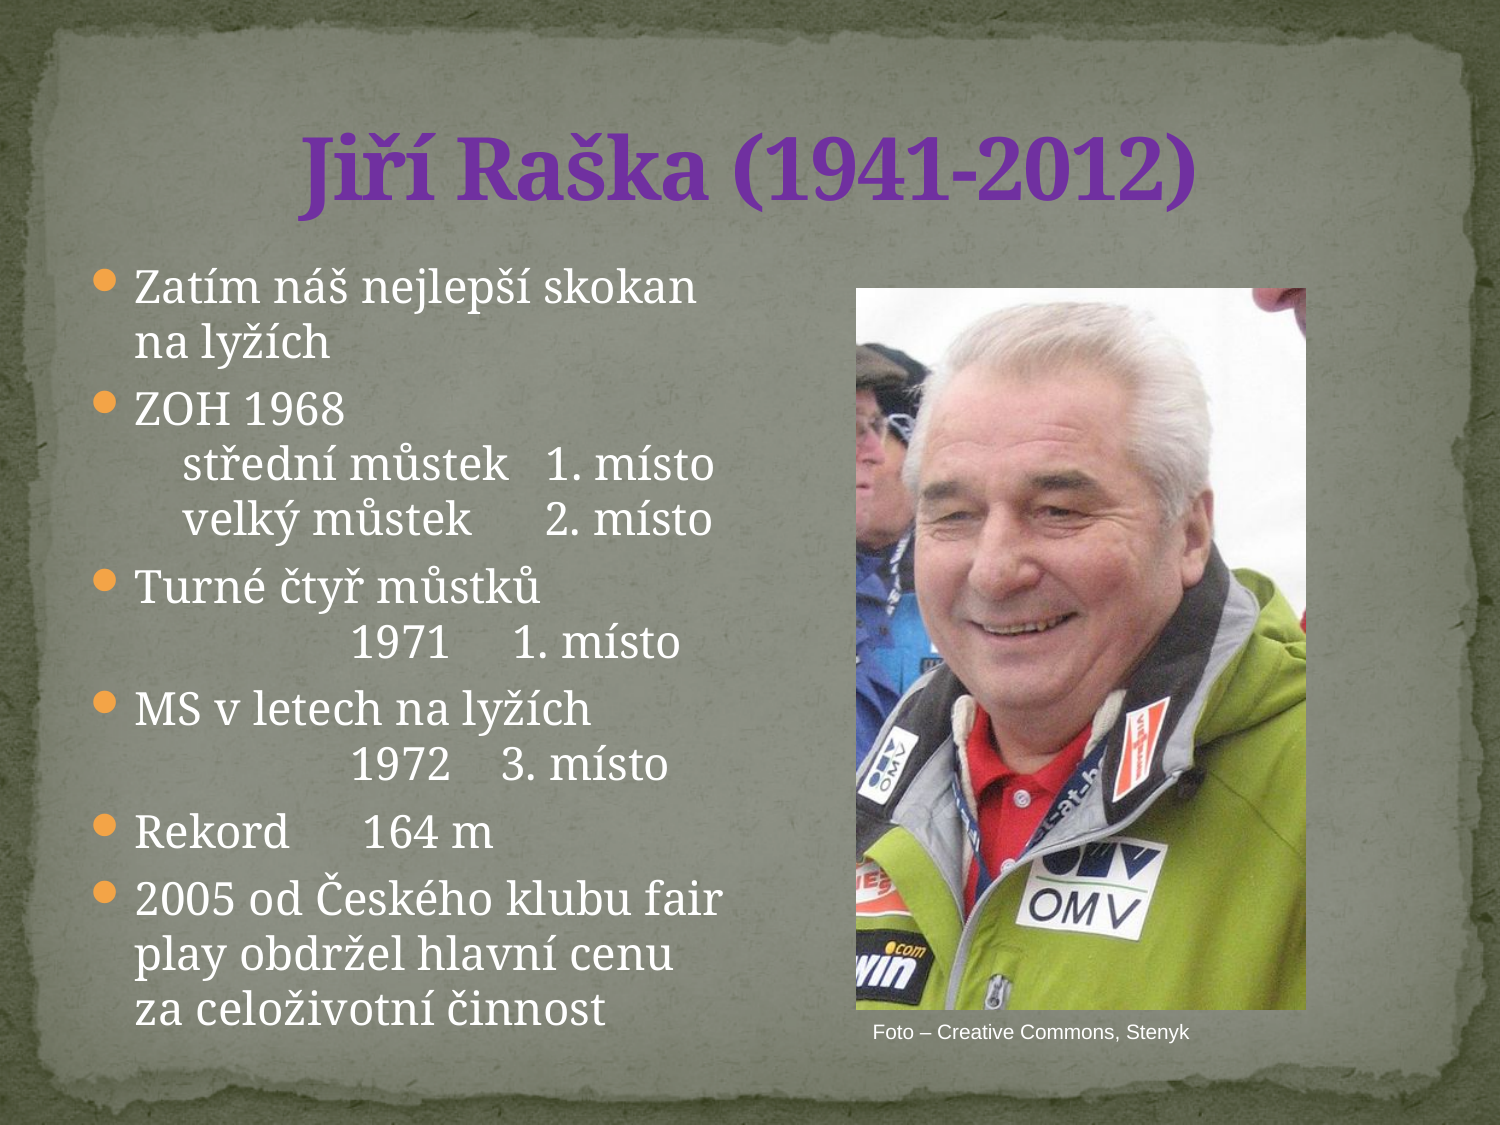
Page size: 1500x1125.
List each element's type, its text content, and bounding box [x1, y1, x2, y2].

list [859, 291, 1305, 1009]
text_box Foto – Creative Commons, Stenyk [857, 1019, 1205, 1052]
list Zatím náš nejlepší skokan na lyžích ZOH 1968 střední můstek 1. místo velký můstek 2. místo Turné čtyř můstků 1971 1. místo MS v letech na lyžích 1972 3. místo Rekord 164 m 2005 od Českého klubu fair play obdržel hlavní cenu za celoživotní činnost [74, 249, 742, 1001]
title Jiří Raška (1941-2012) [74, 24, 1425, 225]
